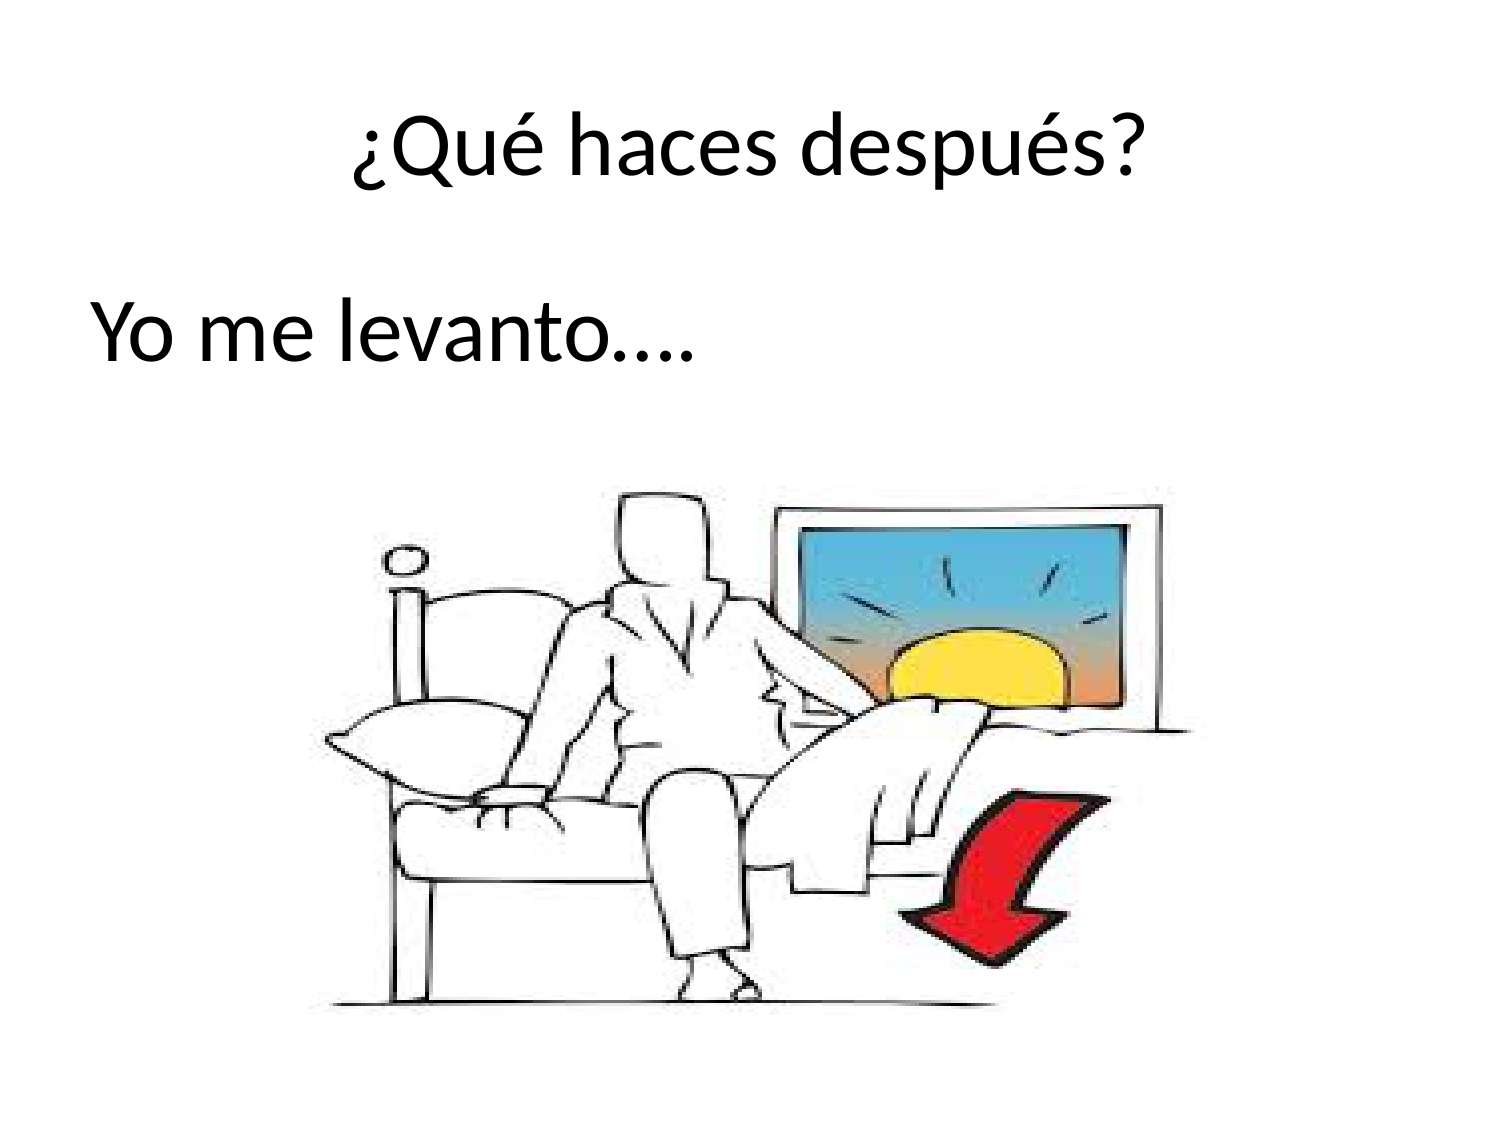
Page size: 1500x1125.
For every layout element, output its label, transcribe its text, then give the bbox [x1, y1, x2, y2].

title ¿Qué haces después? [75, 45, 1425, 233]
list Yo me levanto…. [75, 262, 1425, 1005]
picture [309, 418, 1212, 1064]
